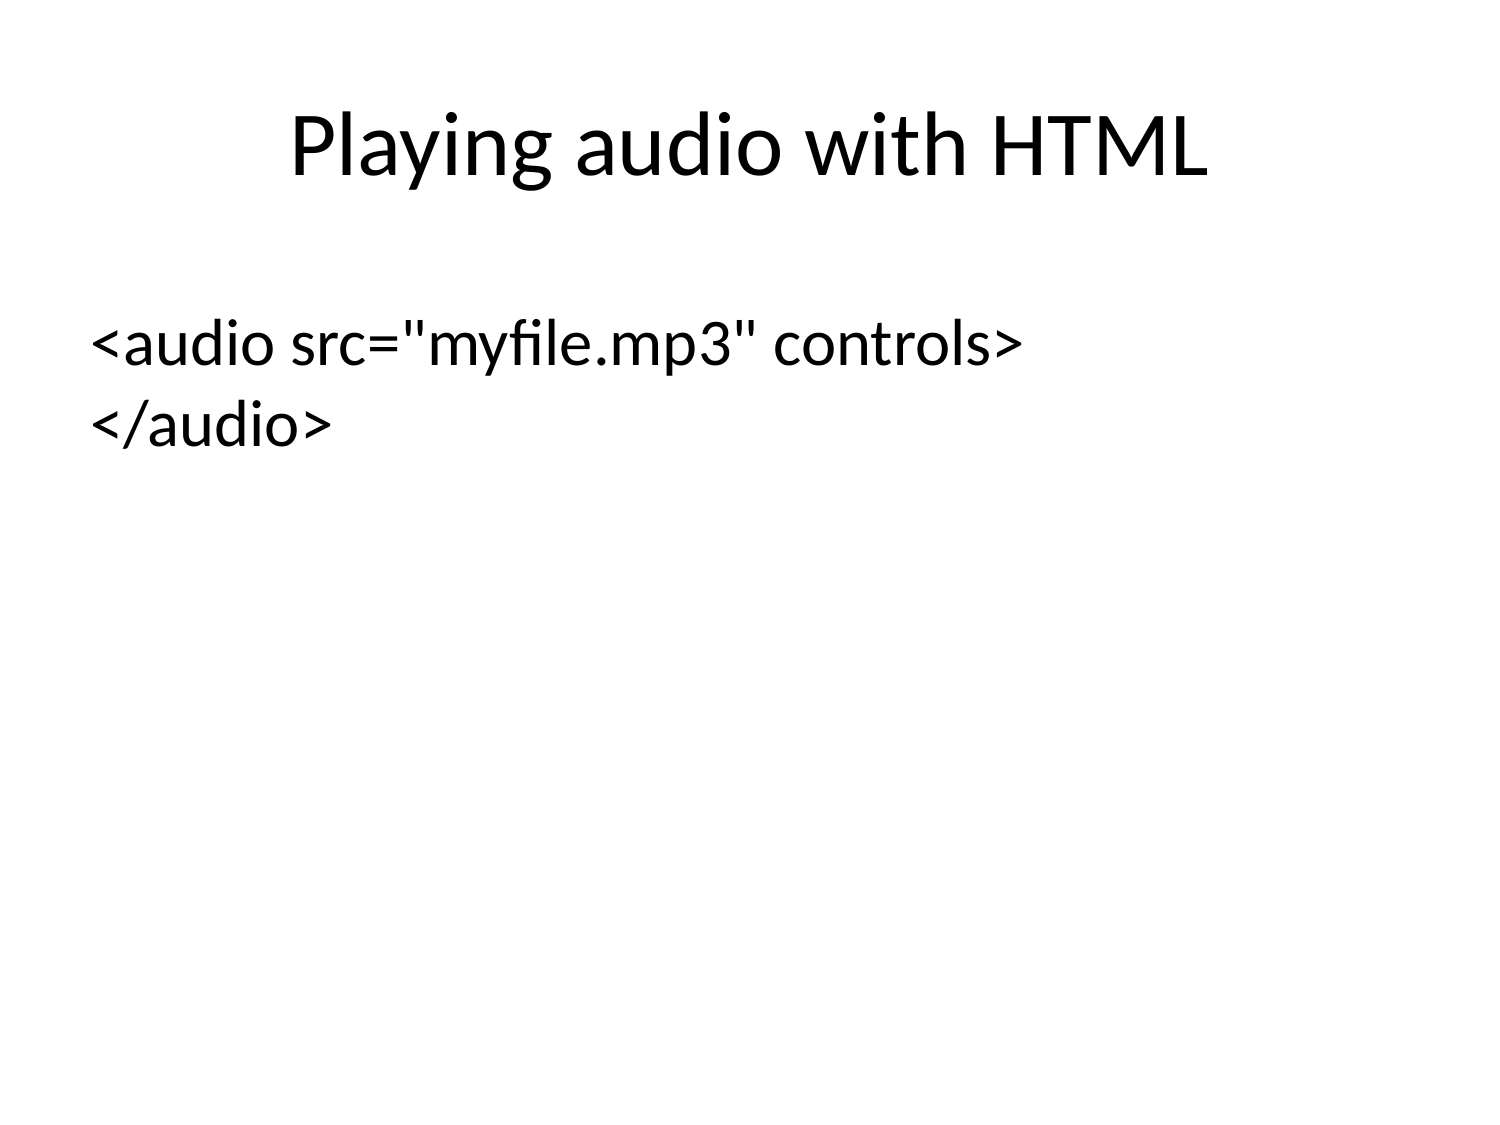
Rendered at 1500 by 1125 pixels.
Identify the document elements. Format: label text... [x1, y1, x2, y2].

title Playing audio with HTML [75, 45, 1425, 233]
list <audio src="myfile.mp3" controls> </audio> [75, 291, 1425, 1005]
